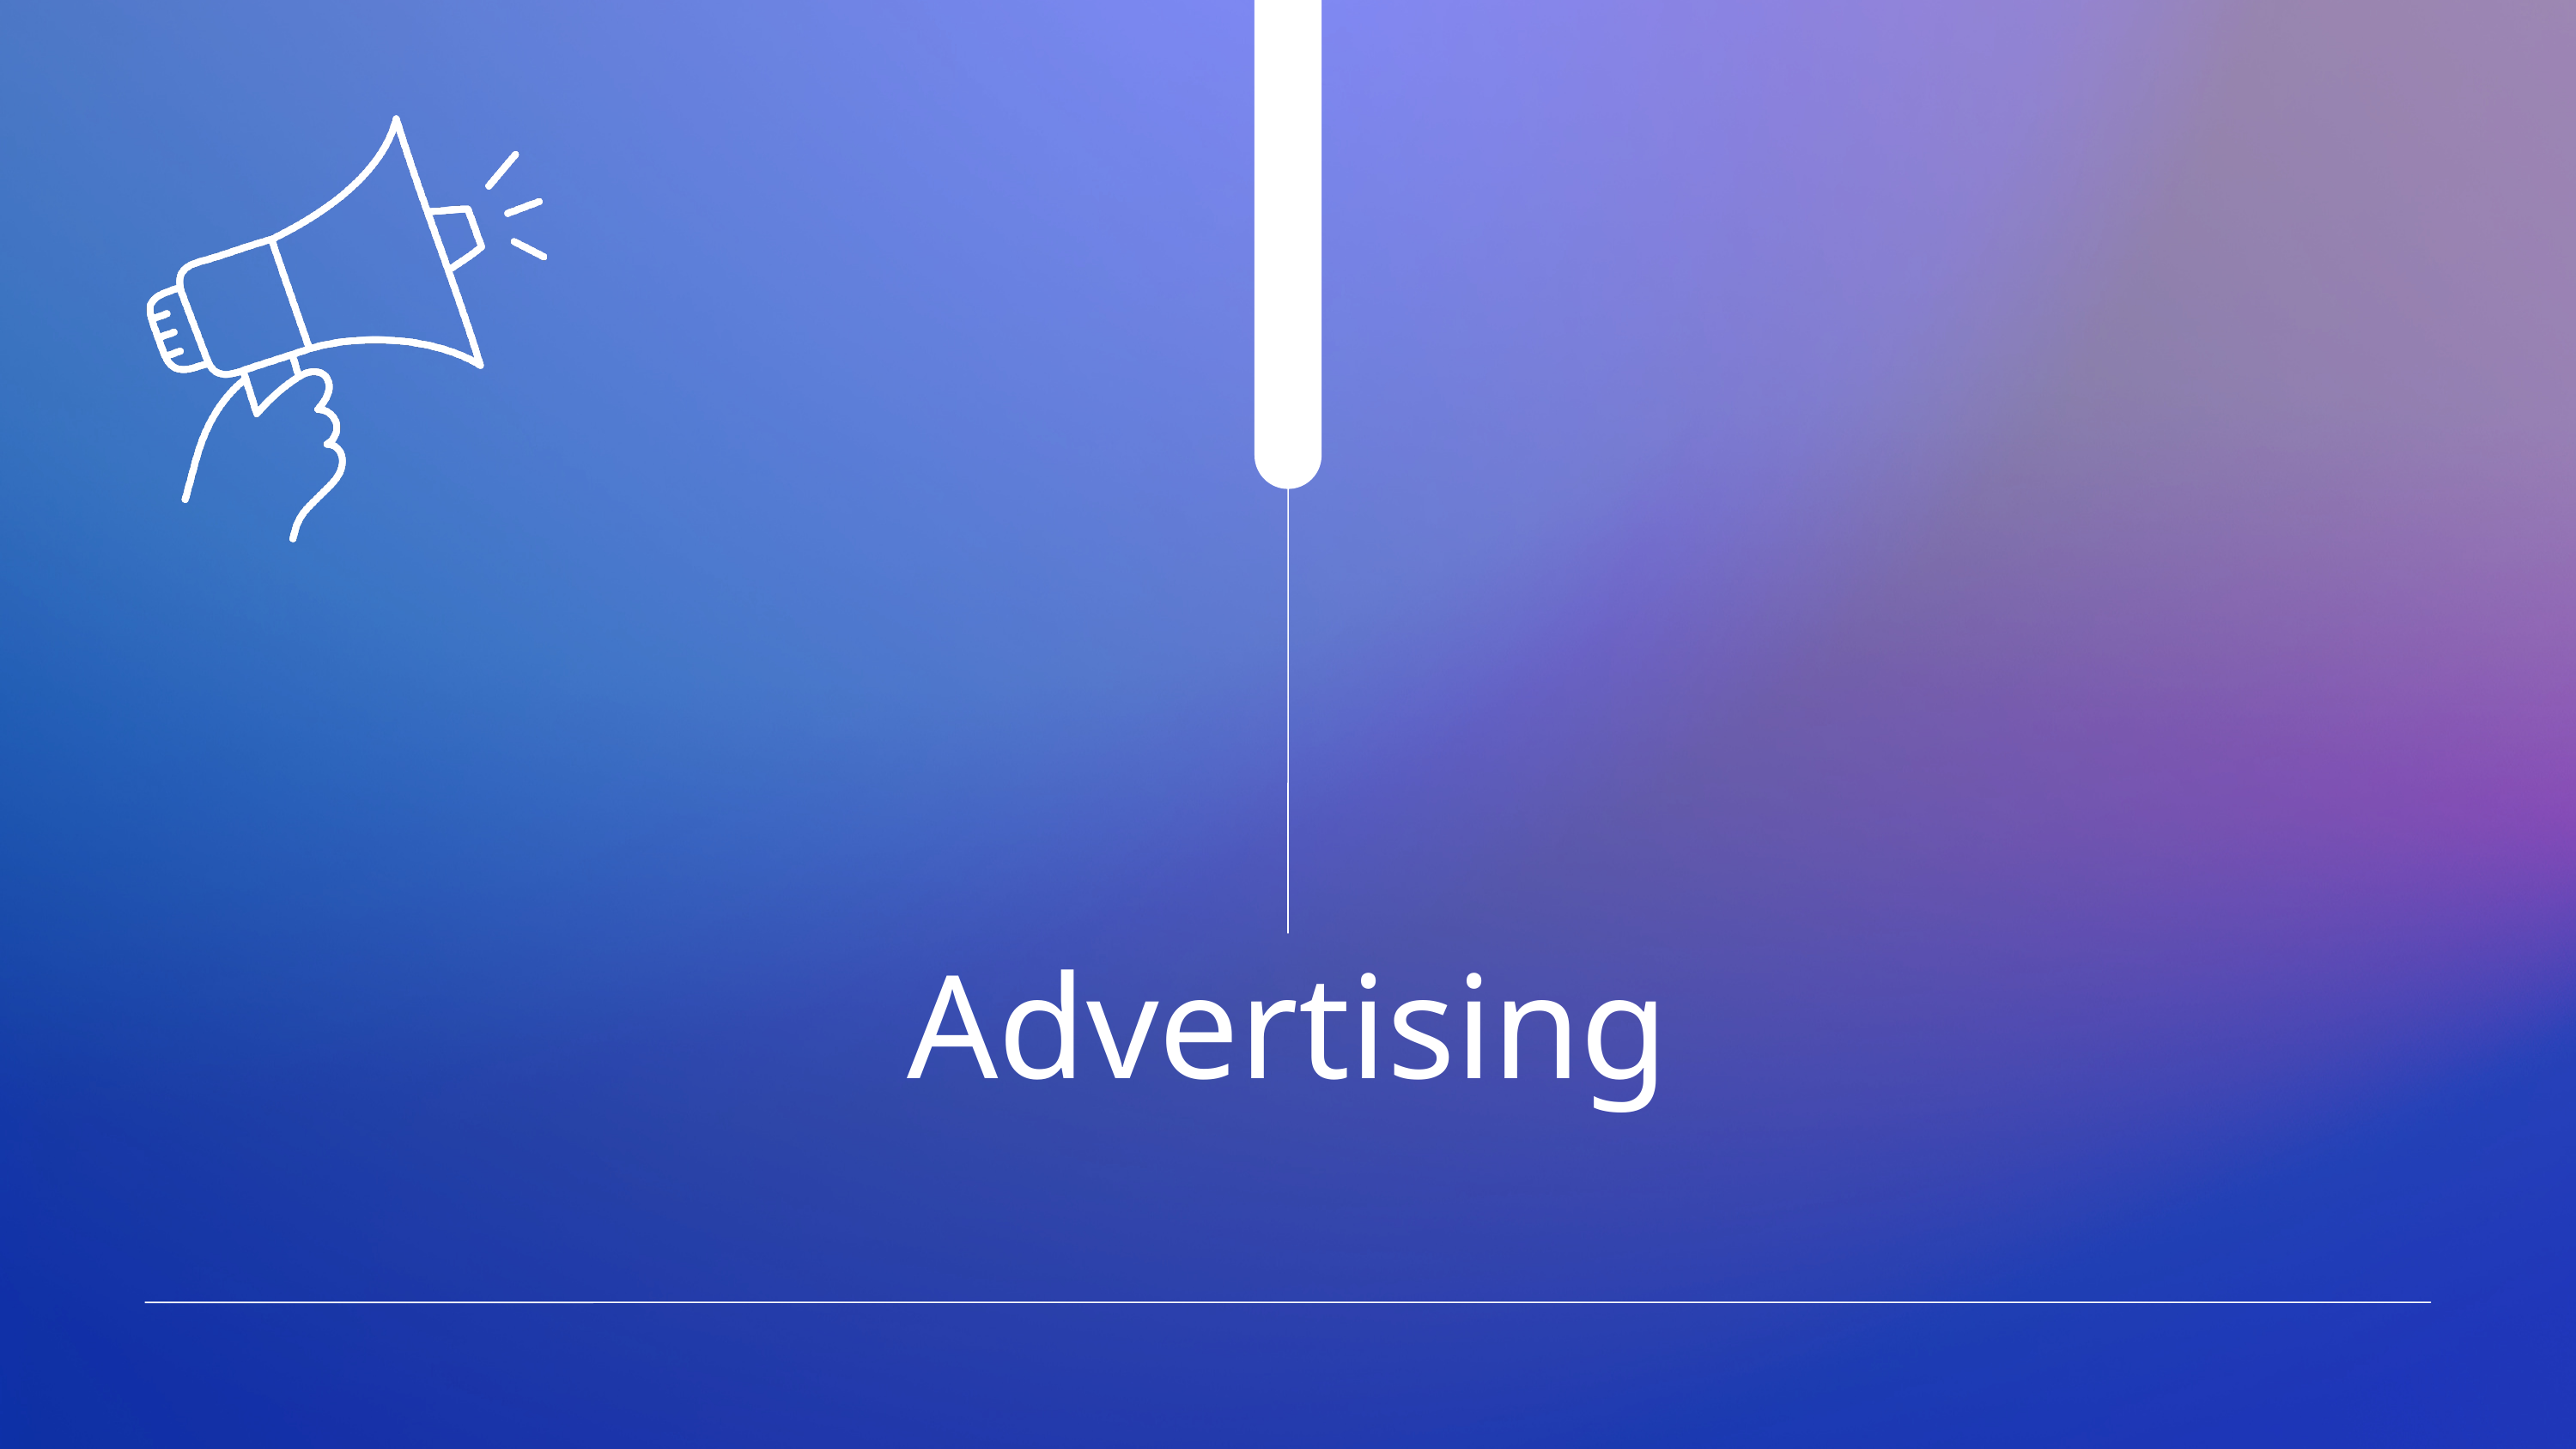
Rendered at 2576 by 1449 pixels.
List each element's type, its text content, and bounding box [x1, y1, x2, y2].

text_box Advertising [726, 935, 1850, 1107]
text_box [0, 0, 2576, 1449]
text_box [144, 115, 548, 543]
